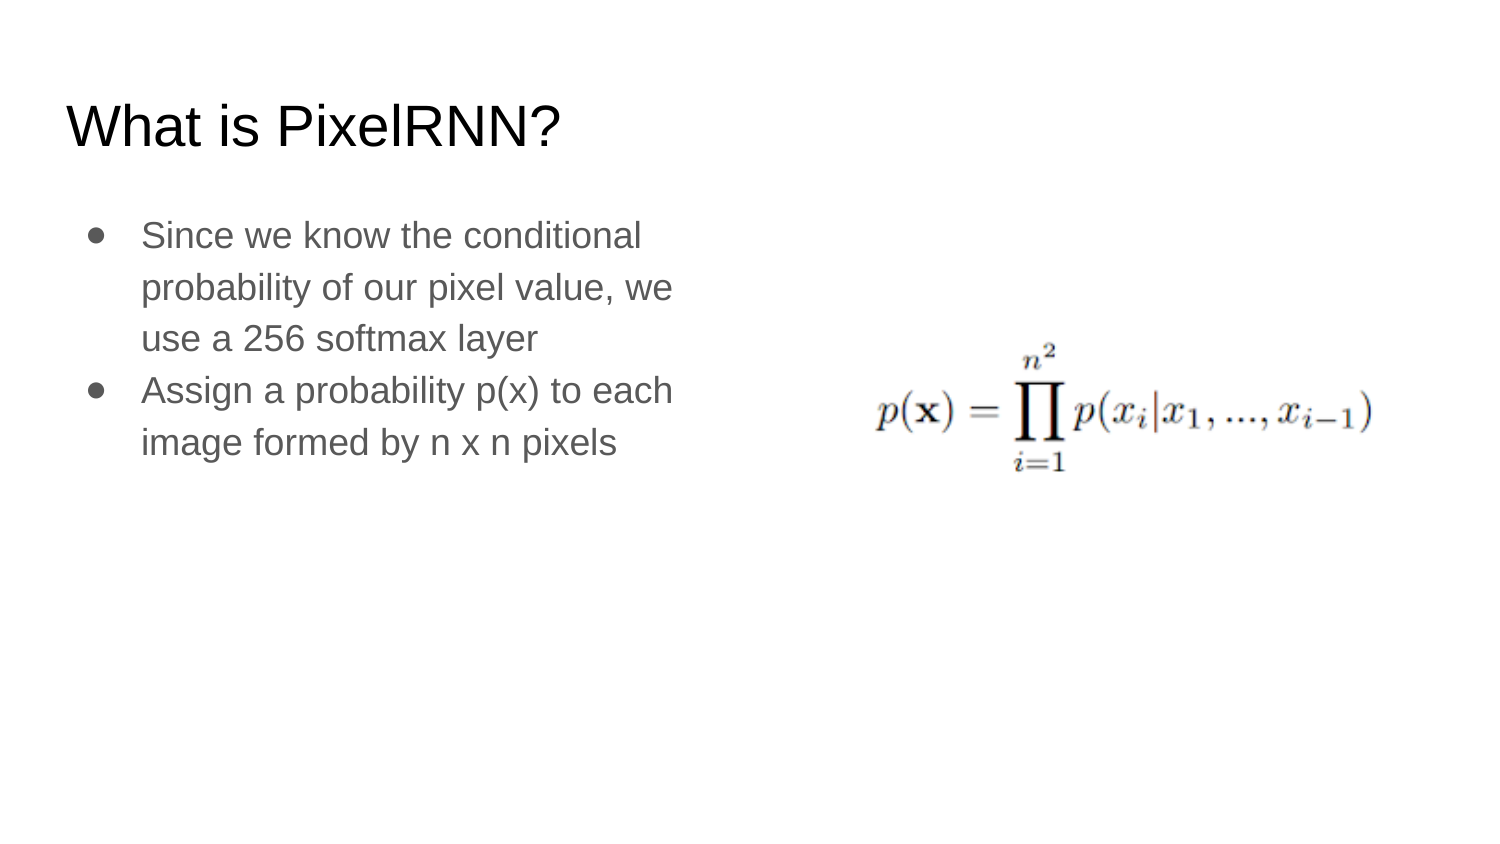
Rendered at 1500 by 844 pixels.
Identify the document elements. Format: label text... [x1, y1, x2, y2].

list Since we know the conditional probability of our pixel value, we use a 256 softmax layer Assign a probability p(x) to each image formed by n x n pixels [51, 189, 750, 750]
picture [865, 326, 1394, 489]
title What is PixelRNN? [51, 72, 1449, 167]
